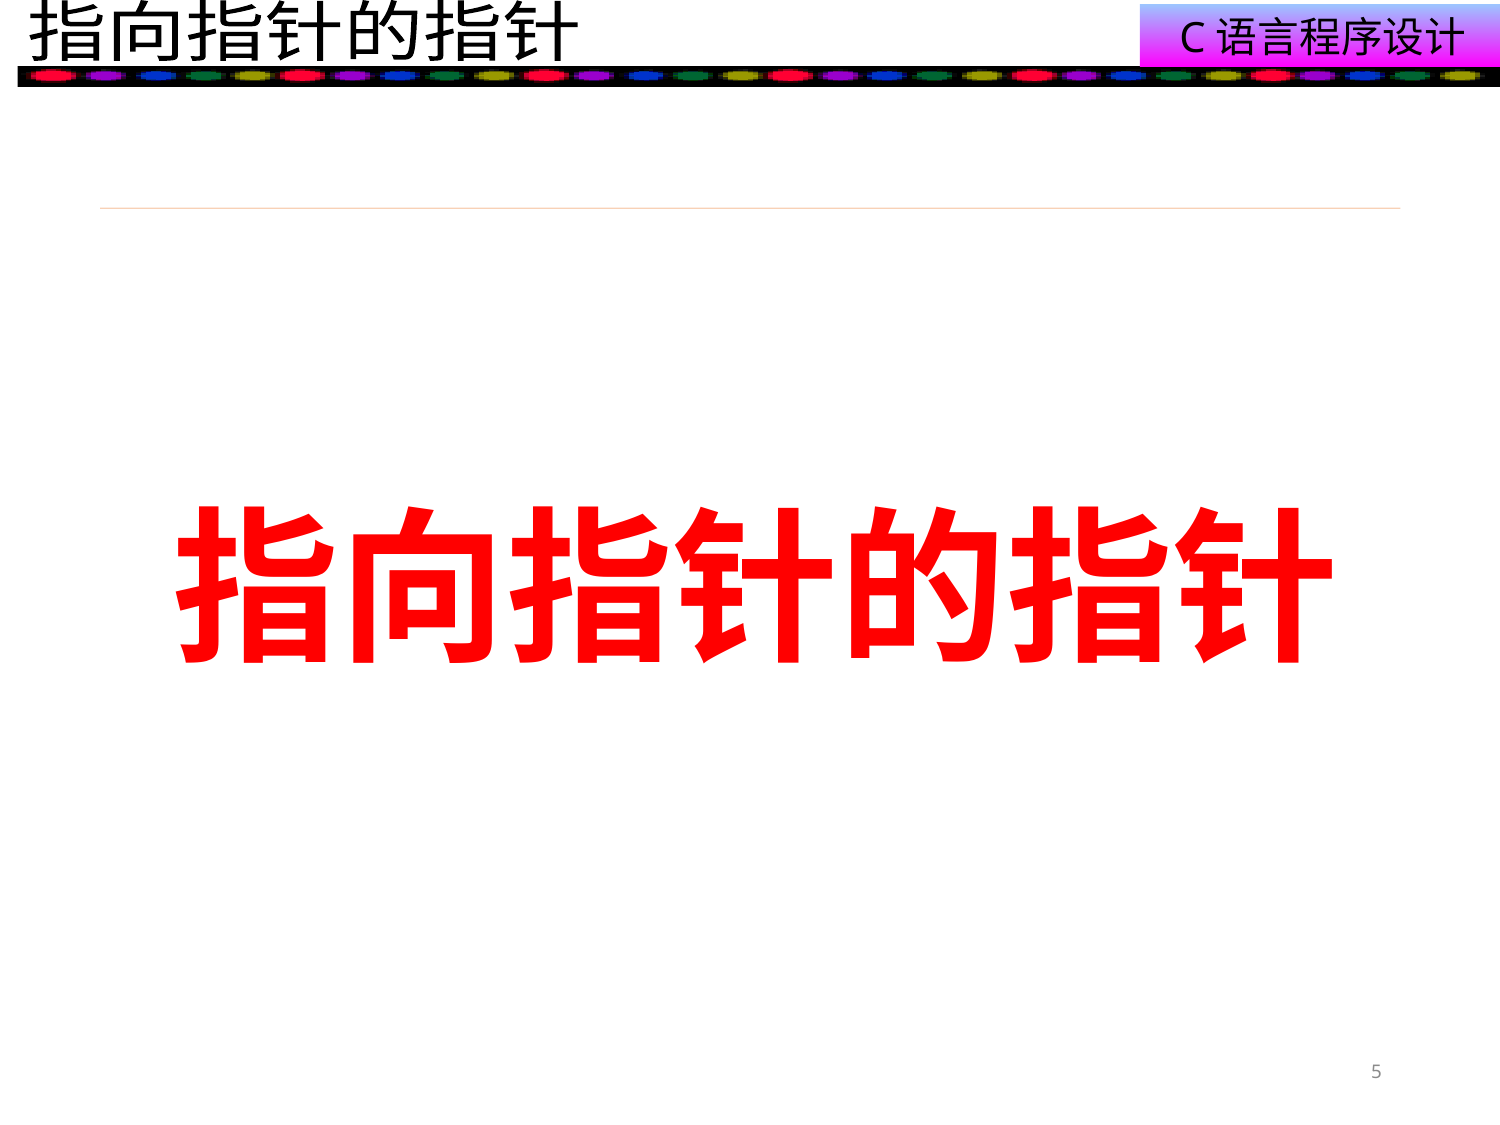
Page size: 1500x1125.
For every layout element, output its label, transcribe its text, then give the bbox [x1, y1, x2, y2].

slide_number 5 [1059, 1042, 1397, 1103]
list 指向指针的指针 [100, 369, 1413, 858]
picture [17, 66, 1500, 87]
